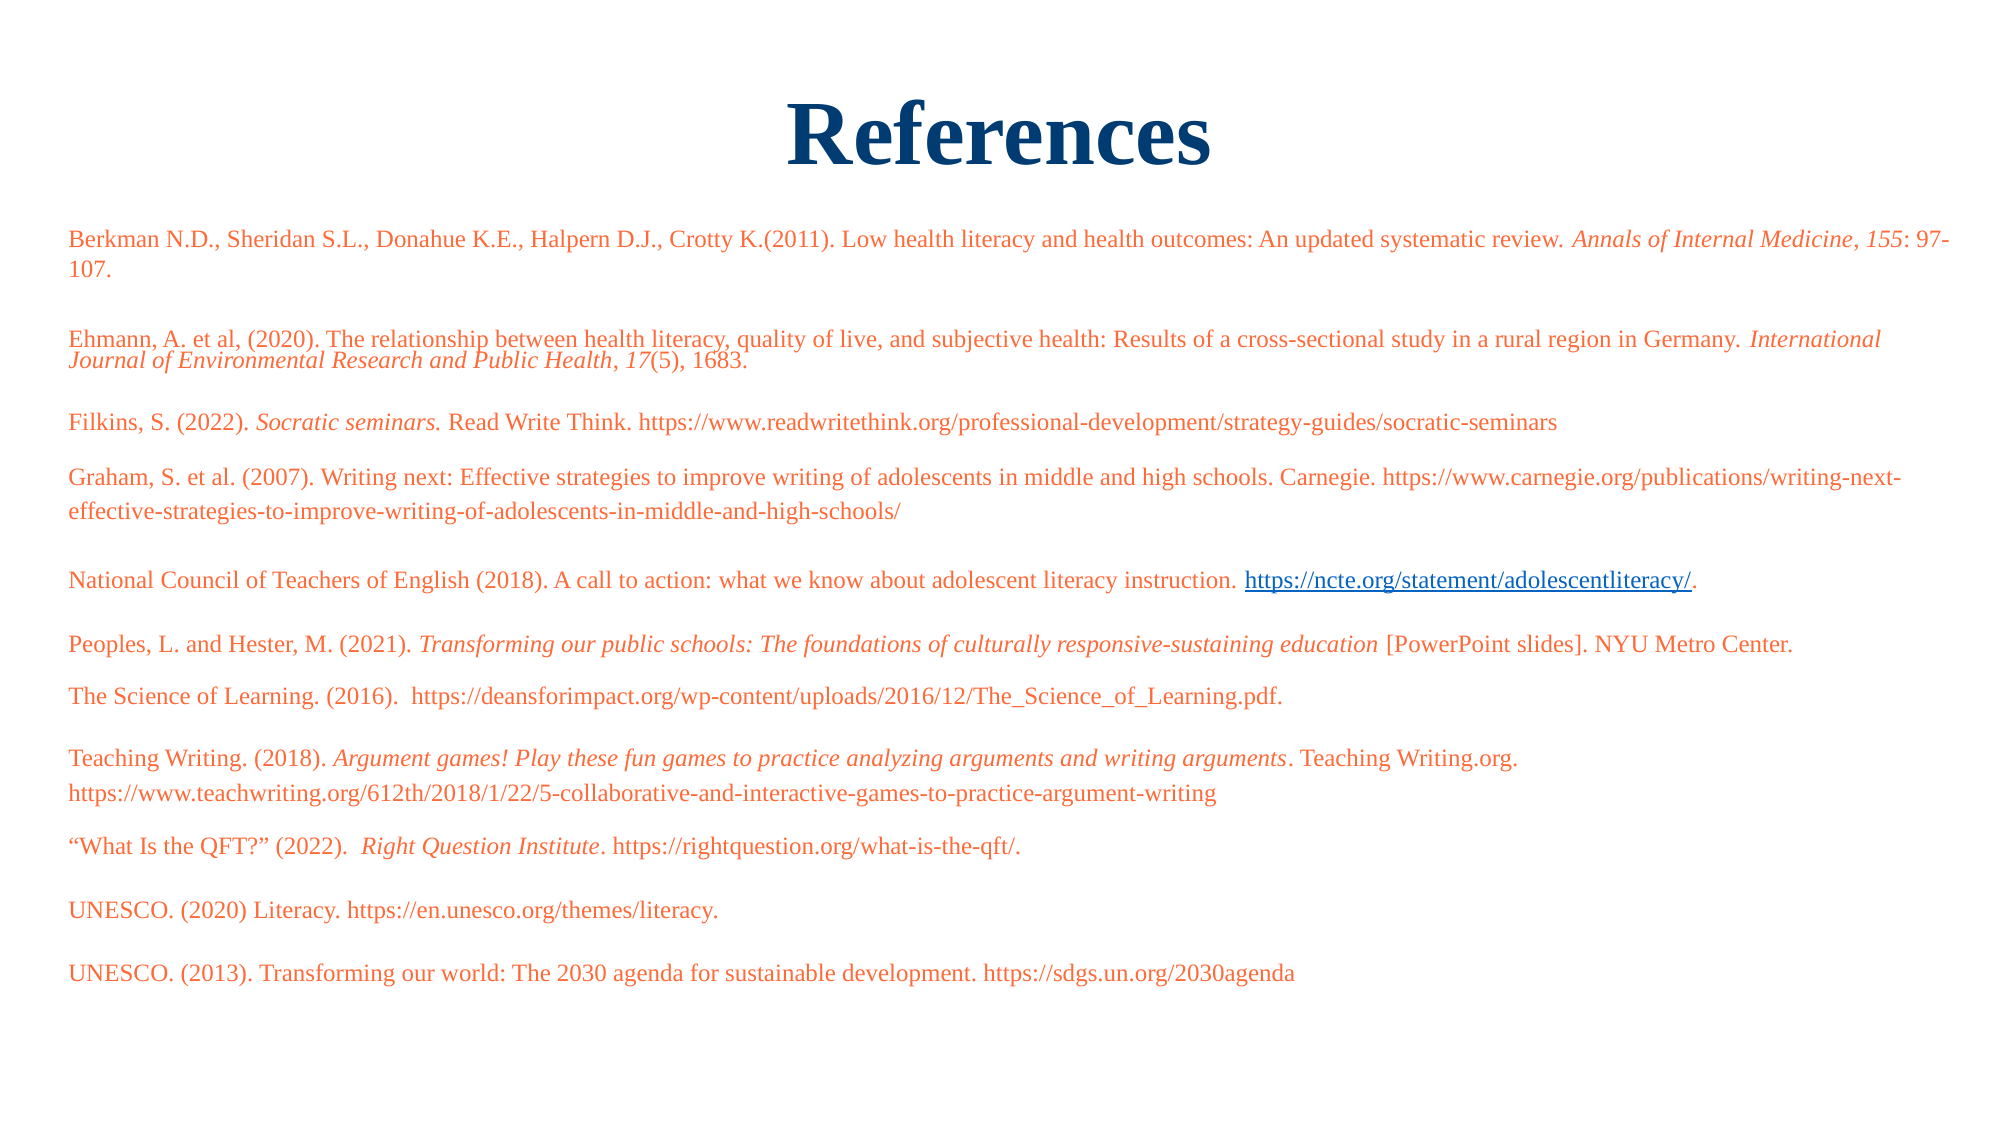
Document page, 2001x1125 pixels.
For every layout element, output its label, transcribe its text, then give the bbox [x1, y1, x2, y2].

title References [137, 26, 1863, 215]
list Berkman N.D., Sheridan S.L., Donahue K.E., Halpern D.J., Crotty K.(2011). Low health literacy and health outcomes: An updated systematic review. Annals of Internal Medicine, 155: 97-107. Ehmann, A. et al, (2020). The relationship between health literacy, quality of live, and subjective health: Results of a cross-sectional study in a rural region in Germany. International Journal of Environmental Research and Public Health, 17(5), 1683. Filkins, S. (2022). Socratic seminars. Read Write Think. https://www.readwritethink.org/professional-development/strategy-guides/socratic-seminars Graham, S. et al. (2007). Writing next: Effective strategies to improve writing of adolescents in middle and high schools. Carnegie. https://www.carnegie.org/publications/writing-next-effective-strategies-to-improve-writing-of-adolescents-in-middle-and-high-schools/ National Council of Teachers of English (2018). A call to action: what we know about adolescent literacy instruction. https://ncte.org/statement/adolescentliteracy/. Peoples, L. and Hester, M. (2021). Transforming our public schools: The foundations of culturally responsive-sustaining education [PowerPoint slides]. NYU Metro Center. The Science of Learning. (2016). https://deansforimpact.org/wp-content/uploads/2016/12/The_Science_of_Learning.pdf. Teaching Writing. (2018). Argument games! Play these fun games to practice analyzing arguments and writing arguments. Teaching Writing.org. https://www.teachwriting.org/612th/2018/1/22/5-collaborative-and-interactive-games-to-practice-argument-writing “What Is the QFT?” (2022). Right Question Institute. https://rightquestion.org/what-is-the-qft/. UNESCO. (2020) Literacy. https://en.unesco.org/themes/literacy. UNESCO. (2013). Transforming our world: The 2030 agenda for sustainable development. https://sdgs.un.org/2030agenda [53, 215, 1969, 1081]
